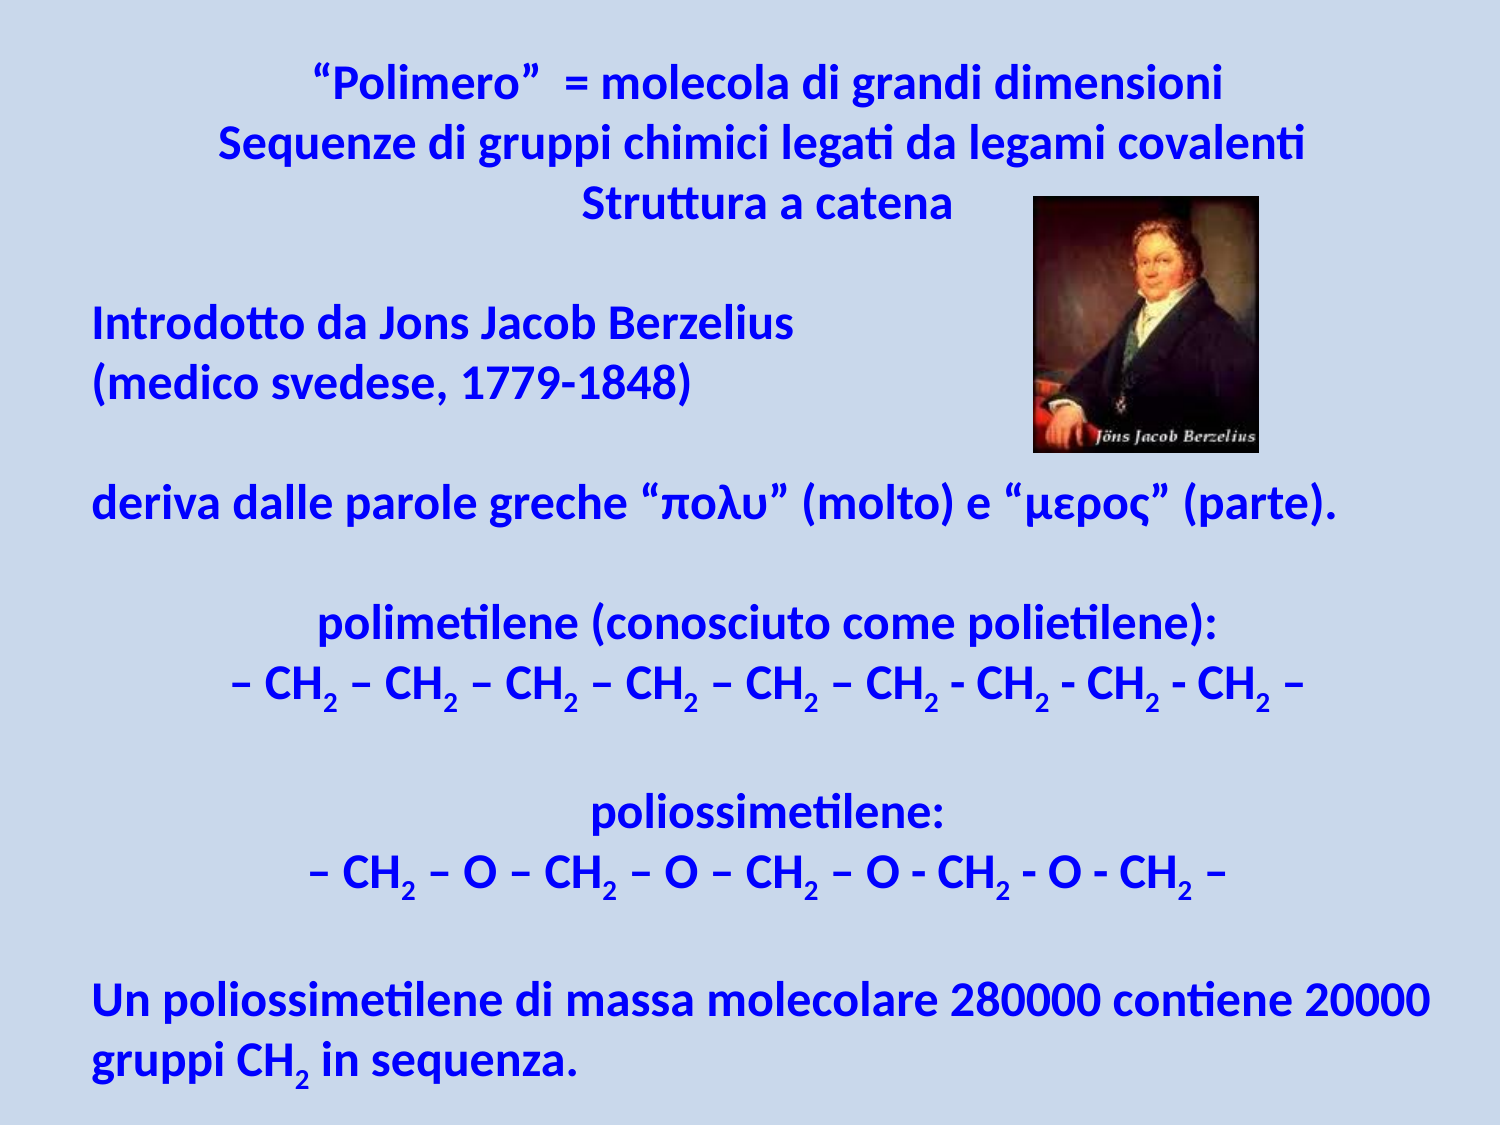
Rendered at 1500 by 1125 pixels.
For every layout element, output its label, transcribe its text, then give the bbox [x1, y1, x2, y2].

text_box “Polimero” = molecola di grandi dimensioni Sequenze di gruppi chimici legati da legami covalenti Struttura a catena Introdotto da Jons Jacob Berzelius (medico svedese, 1779-1848) deriva dalle parole greche “πολυ” (molto) e “μερoς” (parte). polimetilene (conosciuto come polietilene): – CH2 – CH2 – CH2 – CH2 – CH2 – CH2 - CH2 - CH2 - CH2 – poliossimetilene: – CH2 – O – CH2 – O – CH2 – O - CH2 - O - CH2 – Un poliossimetilene di massa molecolare 280000 contiene 20000 gruppi CH2 in sequenza. [76, 42, 1459, 1103]
picture [1033, 196, 1259, 453]
